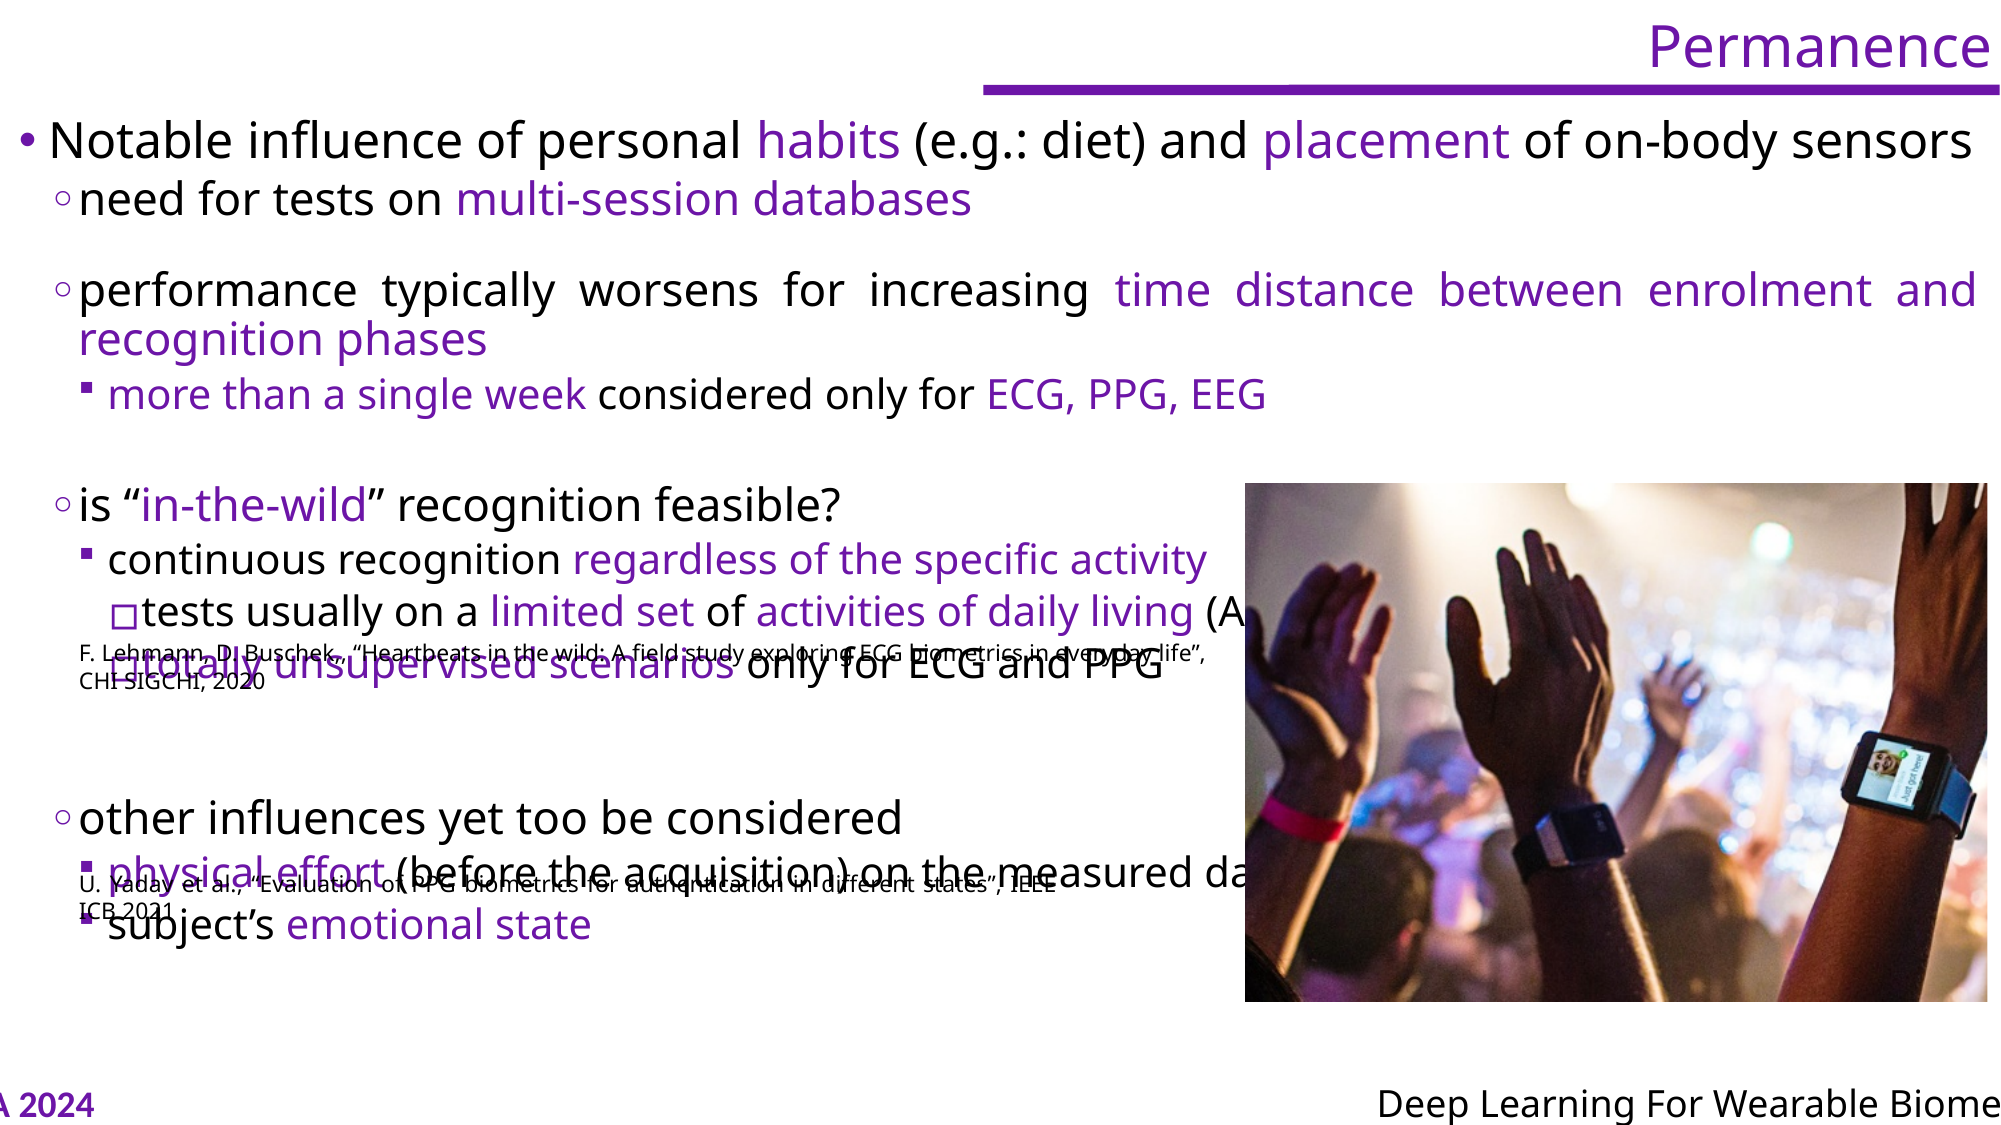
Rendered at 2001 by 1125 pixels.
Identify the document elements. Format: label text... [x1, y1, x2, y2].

text_box U. Yadav et al., “Evaluation of PPG biometrics for authentication in different states”, IEEE ICB 2021 [64, 862, 1073, 932]
picture [1244, 483, 1988, 1003]
list Notable influence of personal habits (e.g.: diet) and placement of on-body sensors need for tests on multi-session databases performance typically worsens for increasing time distance between enrolment and recognition phases more than a single week considered only for ECG, PPG, EEG is “in-the-wild” recognition feasible? continuous recognition regardless of the specific activity tests usually on a limited set of activities of daily living (ADL) totally unsupervised scenarios only for ECG and PPG other influences yet too be considered physical effort (before the acquisition) on the measured data subject’s emotional state [13, 108, 1985, 1082]
title Permanence [13, 7, 1993, 90]
text_box F. Lehmann, D. Buschek,, “Heartbeats in the wild: A field study exploring ECG biometrics in everyday life”, CHI SIGCHI, 2020 [64, 631, 1244, 702]
